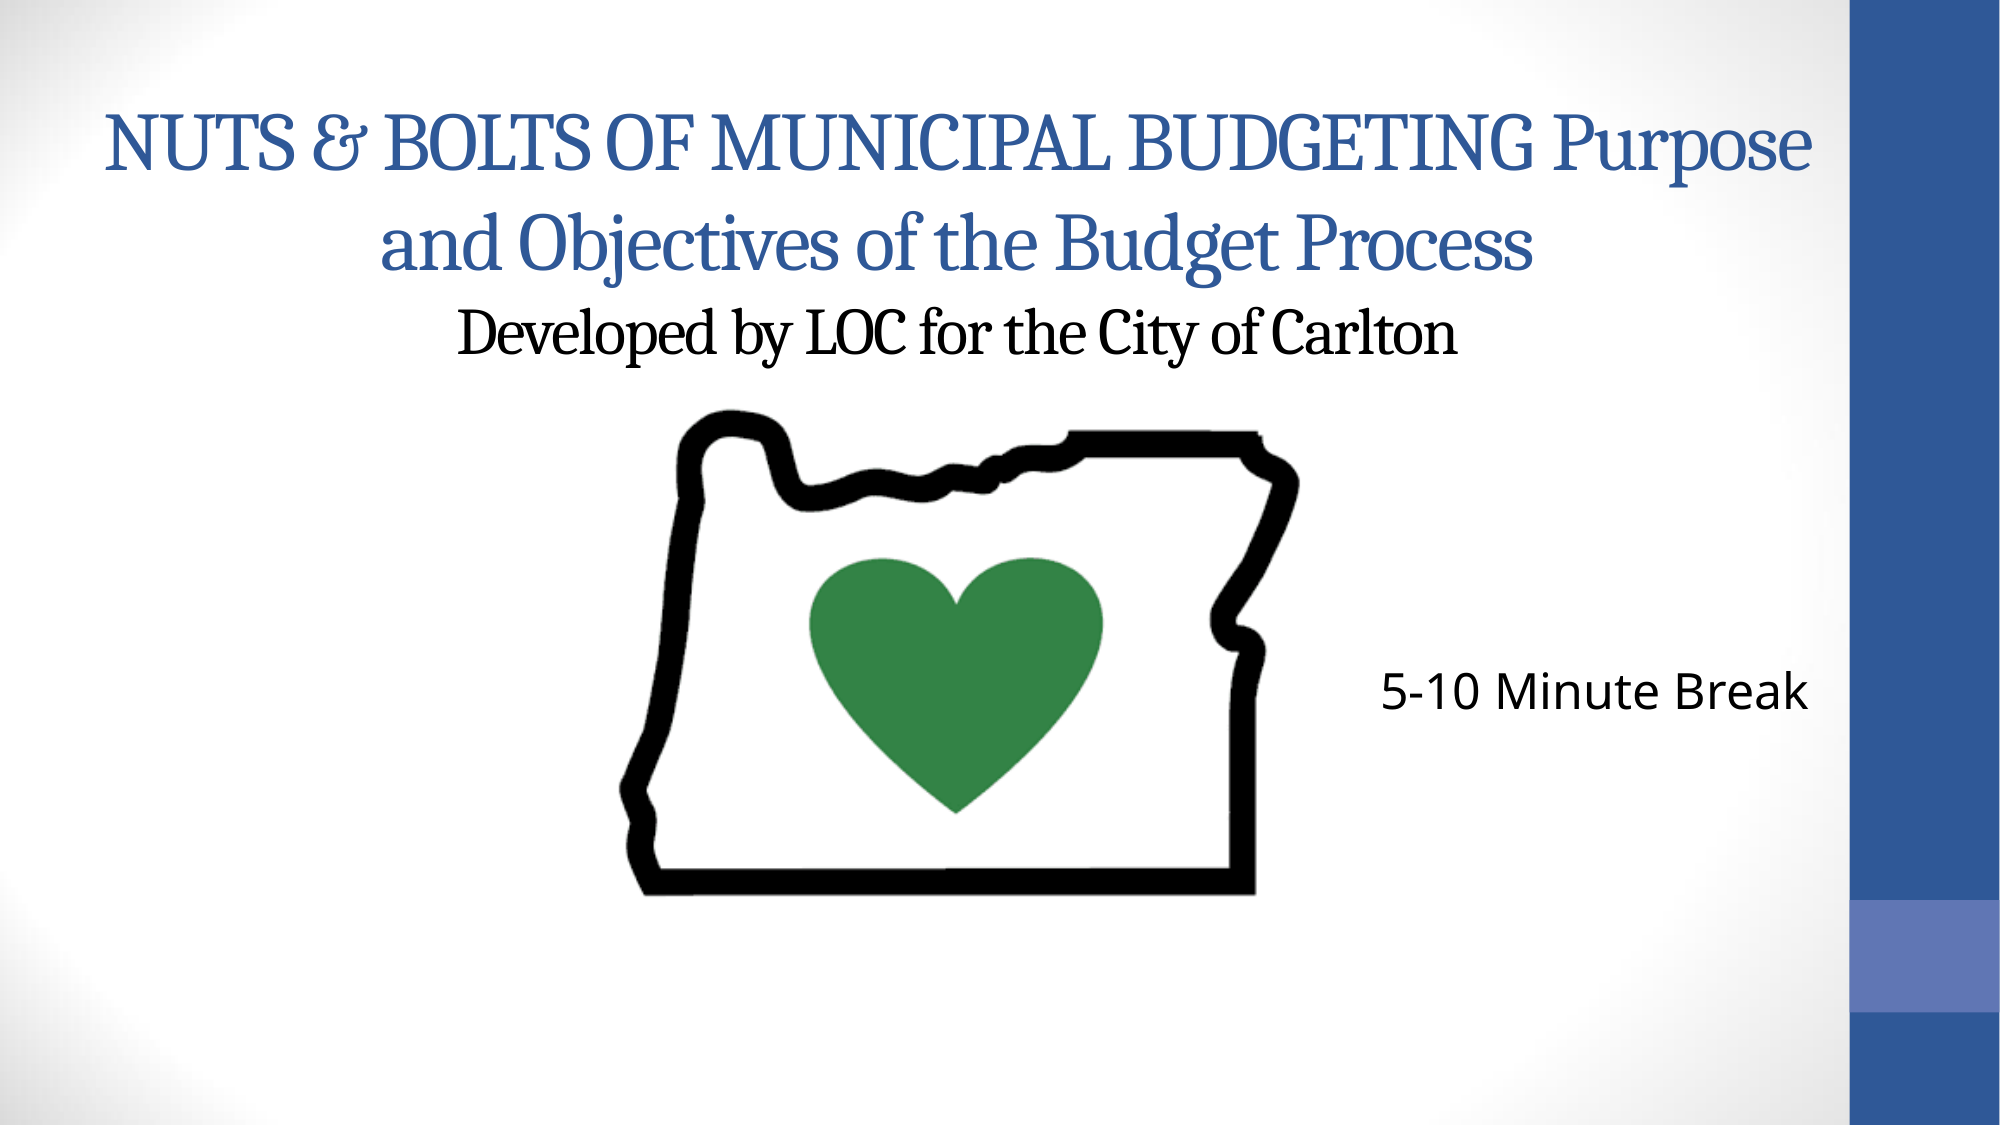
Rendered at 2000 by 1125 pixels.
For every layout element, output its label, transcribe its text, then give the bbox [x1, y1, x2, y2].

text_box 5-10 Minute Break [1365, 652, 1824, 728]
title NUTS & BOLTS OF MUNICIPAL BUDGETING Purpose and Objectives of the Budget Process Developed by LOC for the City of Carlton [66, 37, 1850, 375]
picture [0, 0, 1849, 1125]
